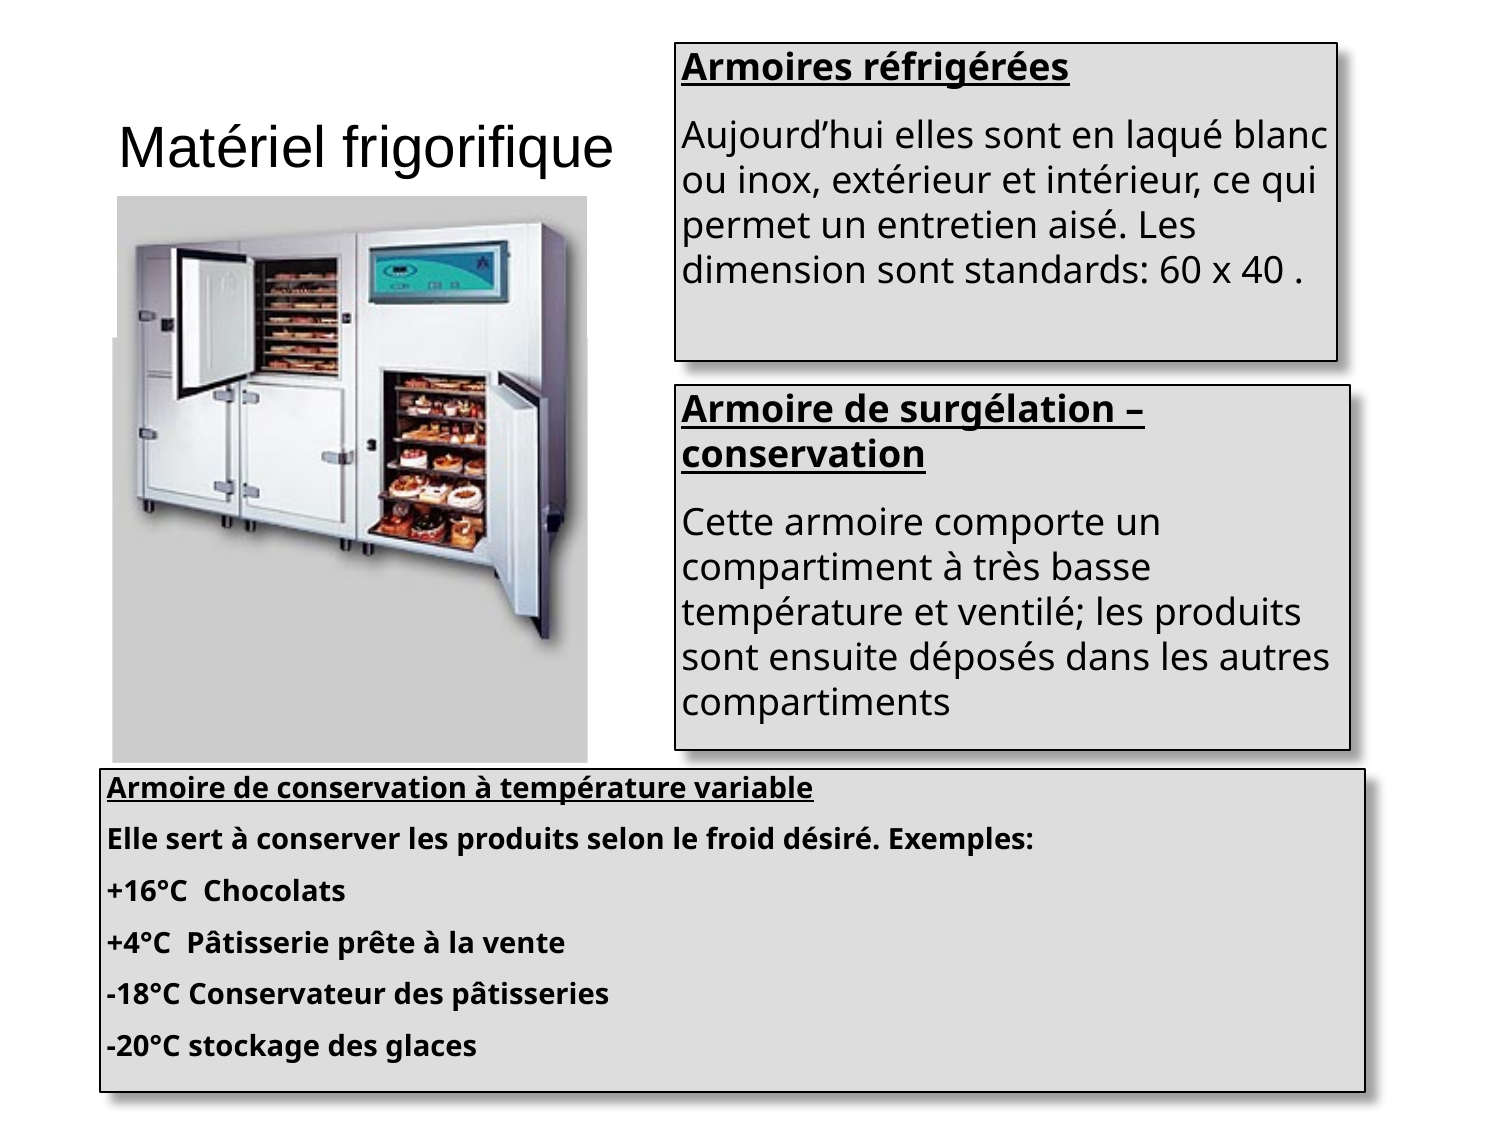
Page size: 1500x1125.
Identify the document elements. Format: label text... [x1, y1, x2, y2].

picture [117, 196, 587, 666]
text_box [99, 768, 1366, 1093]
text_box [112, 666, 588, 763]
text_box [674, 42, 1338, 362]
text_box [674, 385, 1351, 751]
title Matériel frigorifique [112, 0, 1388, 288]
